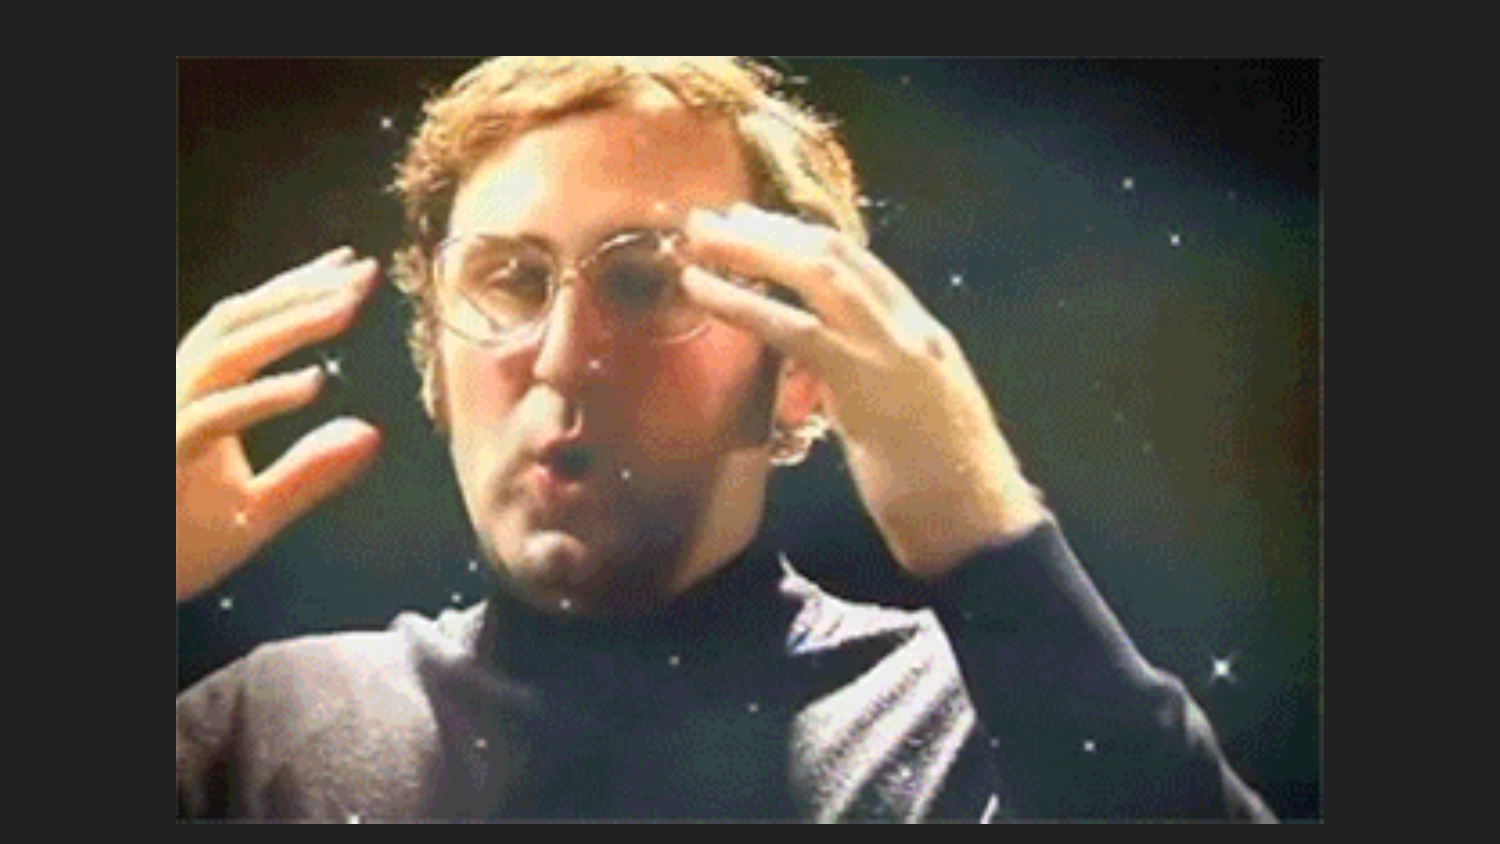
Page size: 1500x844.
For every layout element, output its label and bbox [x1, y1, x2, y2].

picture [175, 56, 1325, 824]
